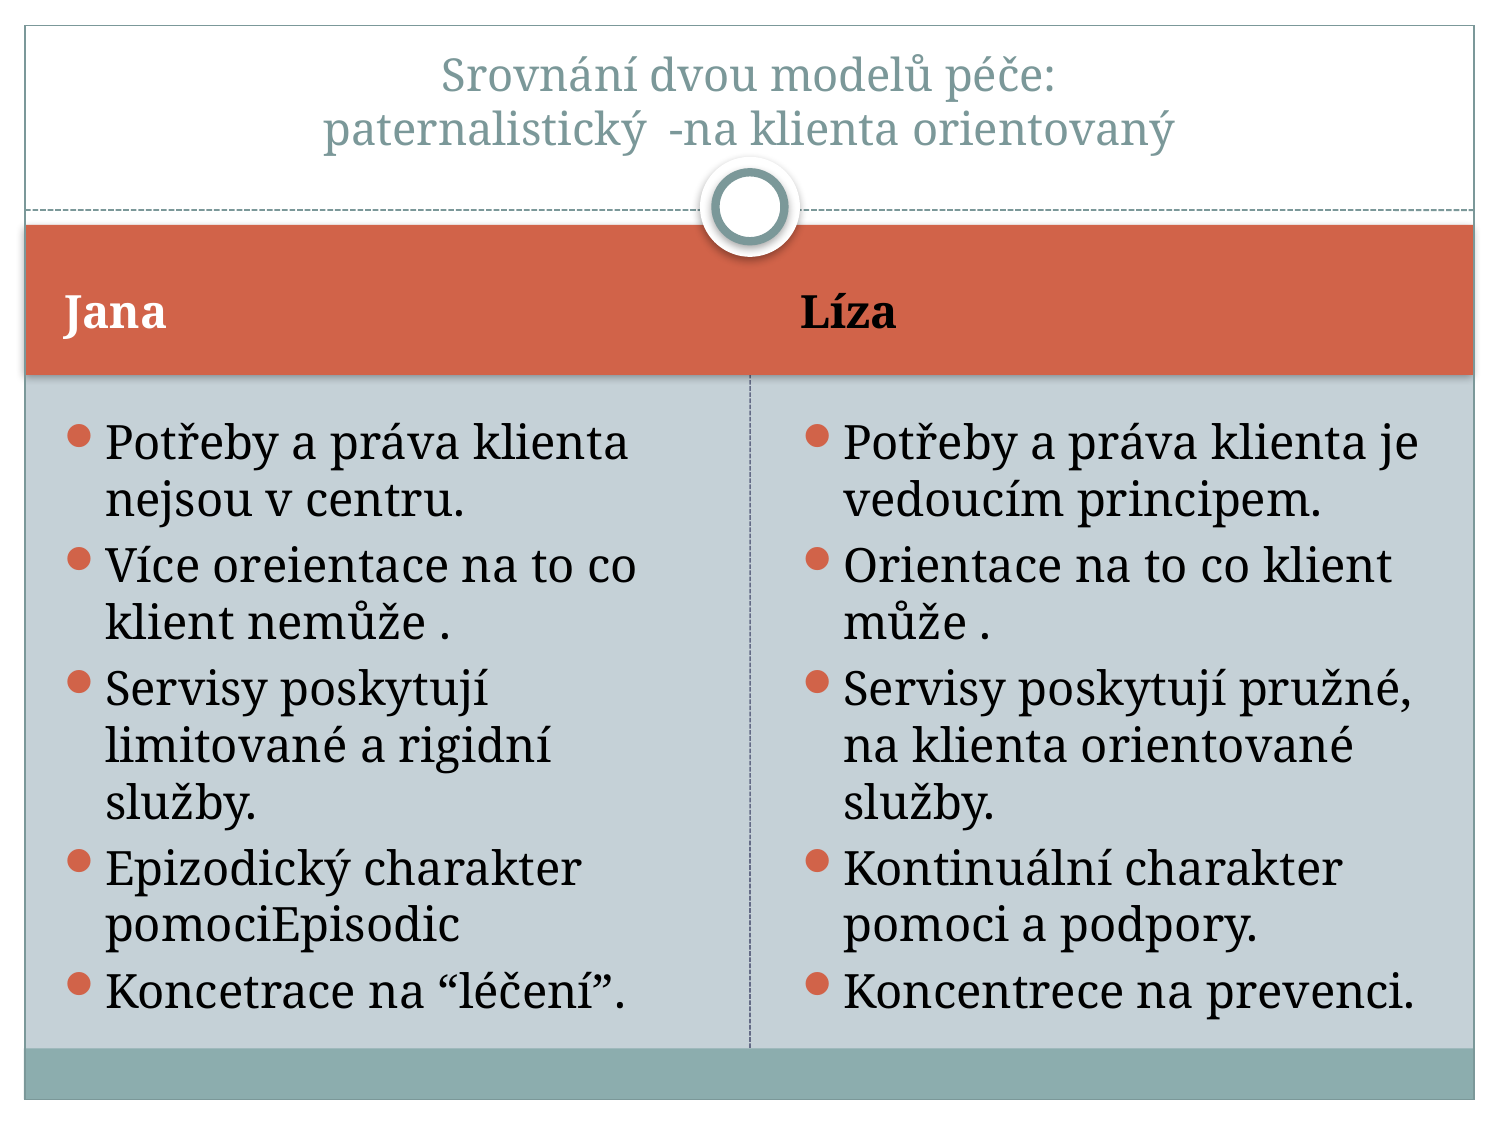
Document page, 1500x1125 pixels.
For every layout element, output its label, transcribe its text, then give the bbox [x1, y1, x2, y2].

list Líza [785, 249, 1450, 371]
list Potřeby a práva klienta je vedoucím principem. Orientace na to co klient může . Servisy poskytují pružné, na klienta orientované služby. Kontinuální charakter pomoci a podpory. Koncentrece na prevenci. [787, 405, 1450, 1033]
title Srovnání dvou modelů péče: paternalistický -na klienta orientovaný [49, 37, 1450, 162]
list Jana [48, 249, 714, 371]
list Potřeby a práva klienta nejsou v centru. Více oreientace na to co klient nemůže . Servisy poskytují limitované a rigidní služby. Epizodický charakter pomociEpisodic Koncetrace na “léčení”. [49, 405, 713, 1032]
